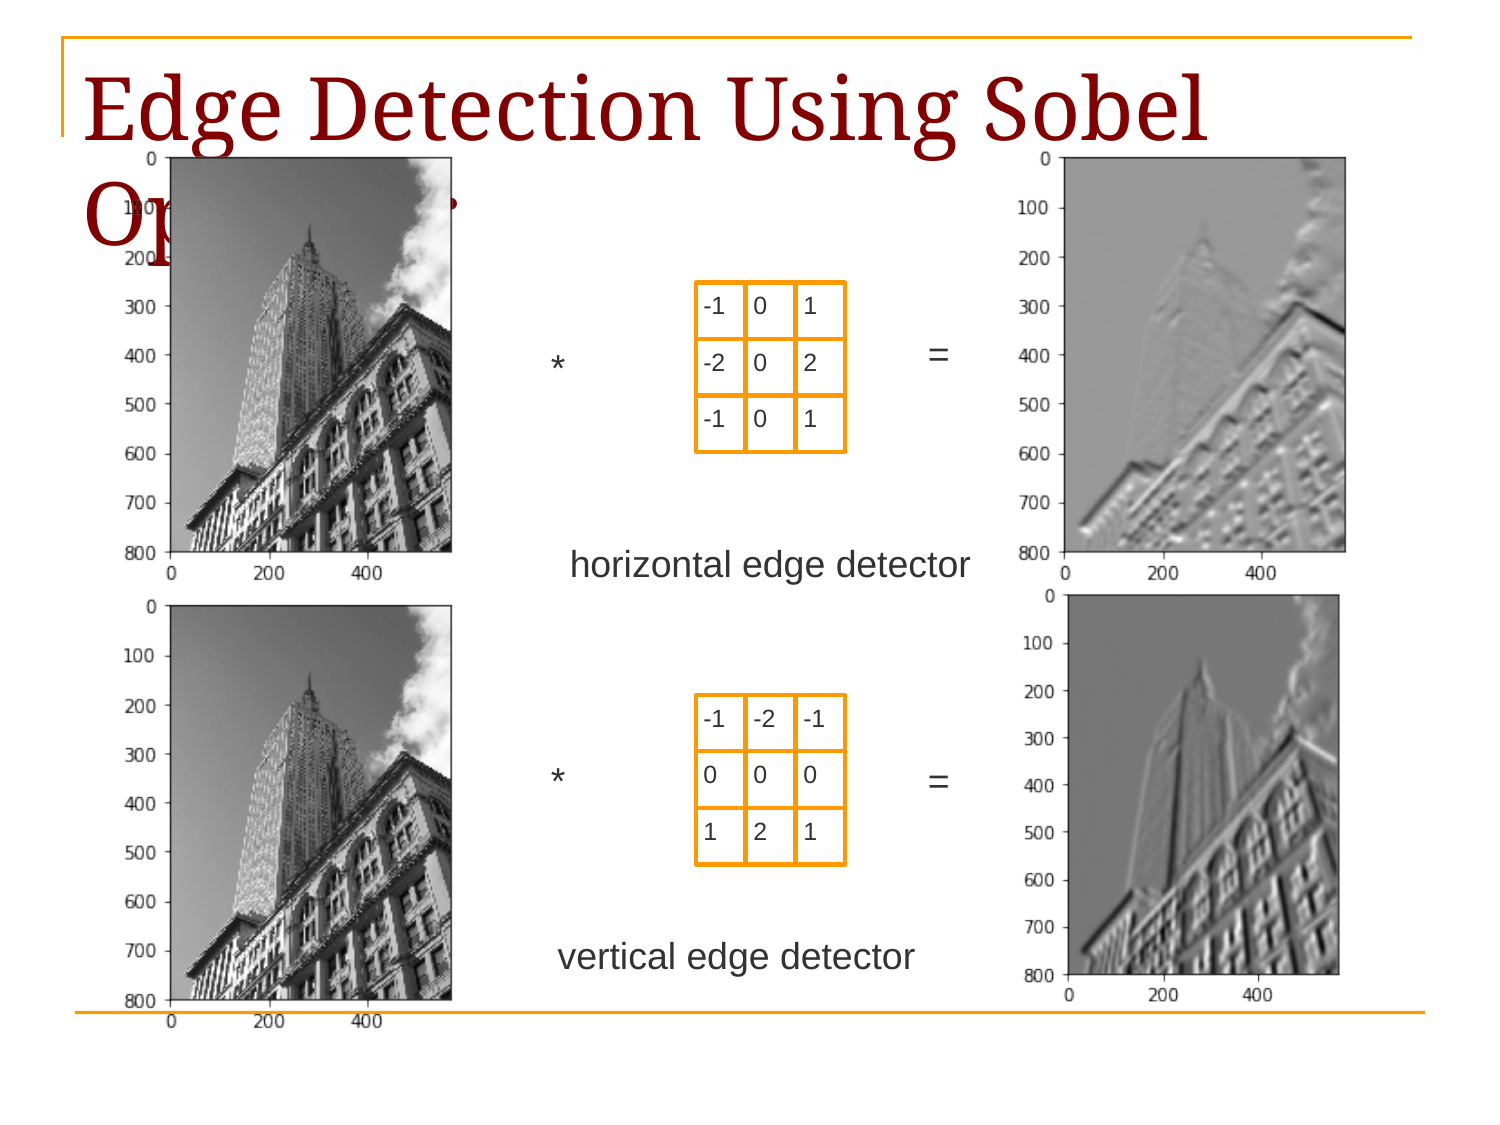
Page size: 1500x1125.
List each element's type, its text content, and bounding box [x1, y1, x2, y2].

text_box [695, 694, 846, 865]
picture [1003, 139, 1363, 1017]
picture [110, 139, 469, 1044]
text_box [695, 282, 846, 453]
text_box * [543, 749, 574, 810]
text_box vertical edge detector [550, 924, 924, 985]
text_box = [920, 749, 958, 810]
title Edge Detection Using Sobel Operator [74, 45, 1426, 201]
text_box horizontal edge detector [562, 532, 979, 592]
text_box = [920, 322, 958, 383]
text_box * [543, 336, 574, 397]
